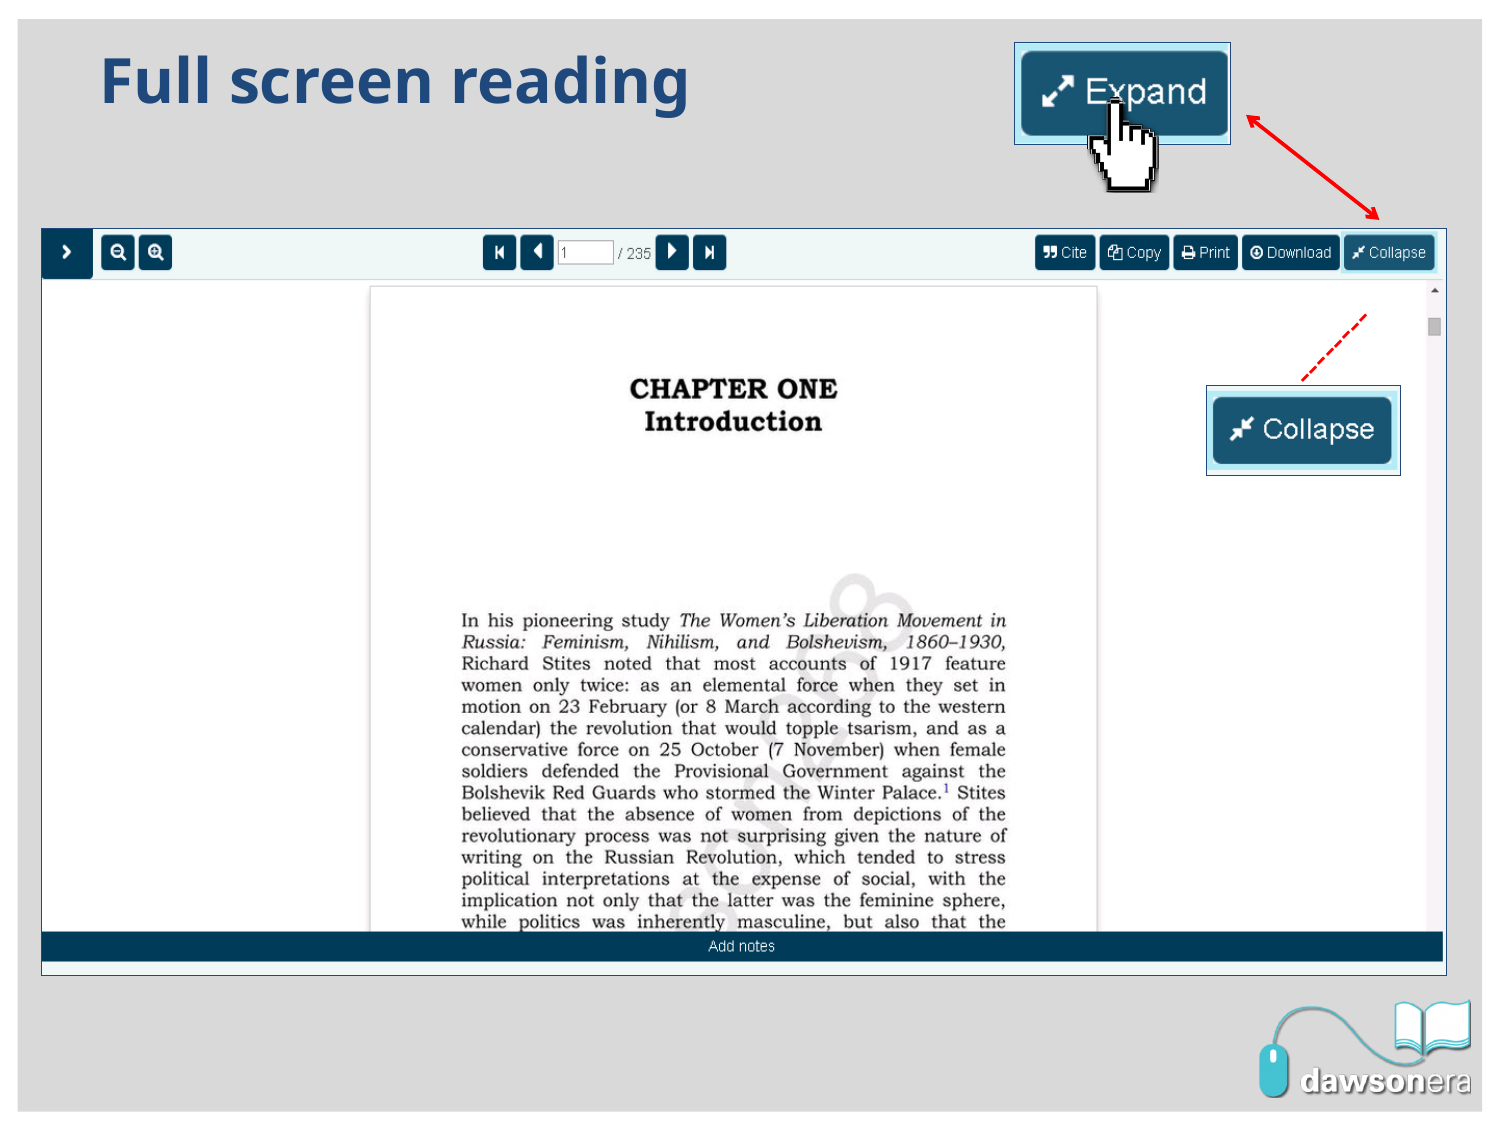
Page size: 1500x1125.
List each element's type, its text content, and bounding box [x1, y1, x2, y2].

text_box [1245, 114, 1380, 221]
picture [1257, 995, 1471, 1098]
picture [41, 227, 1448, 977]
text_box Full screen reading [0, 0, 809, 173]
picture [1014, 42, 1232, 193]
picture [63, 245, 71, 258]
text_box [16, 17, 1484, 1114]
